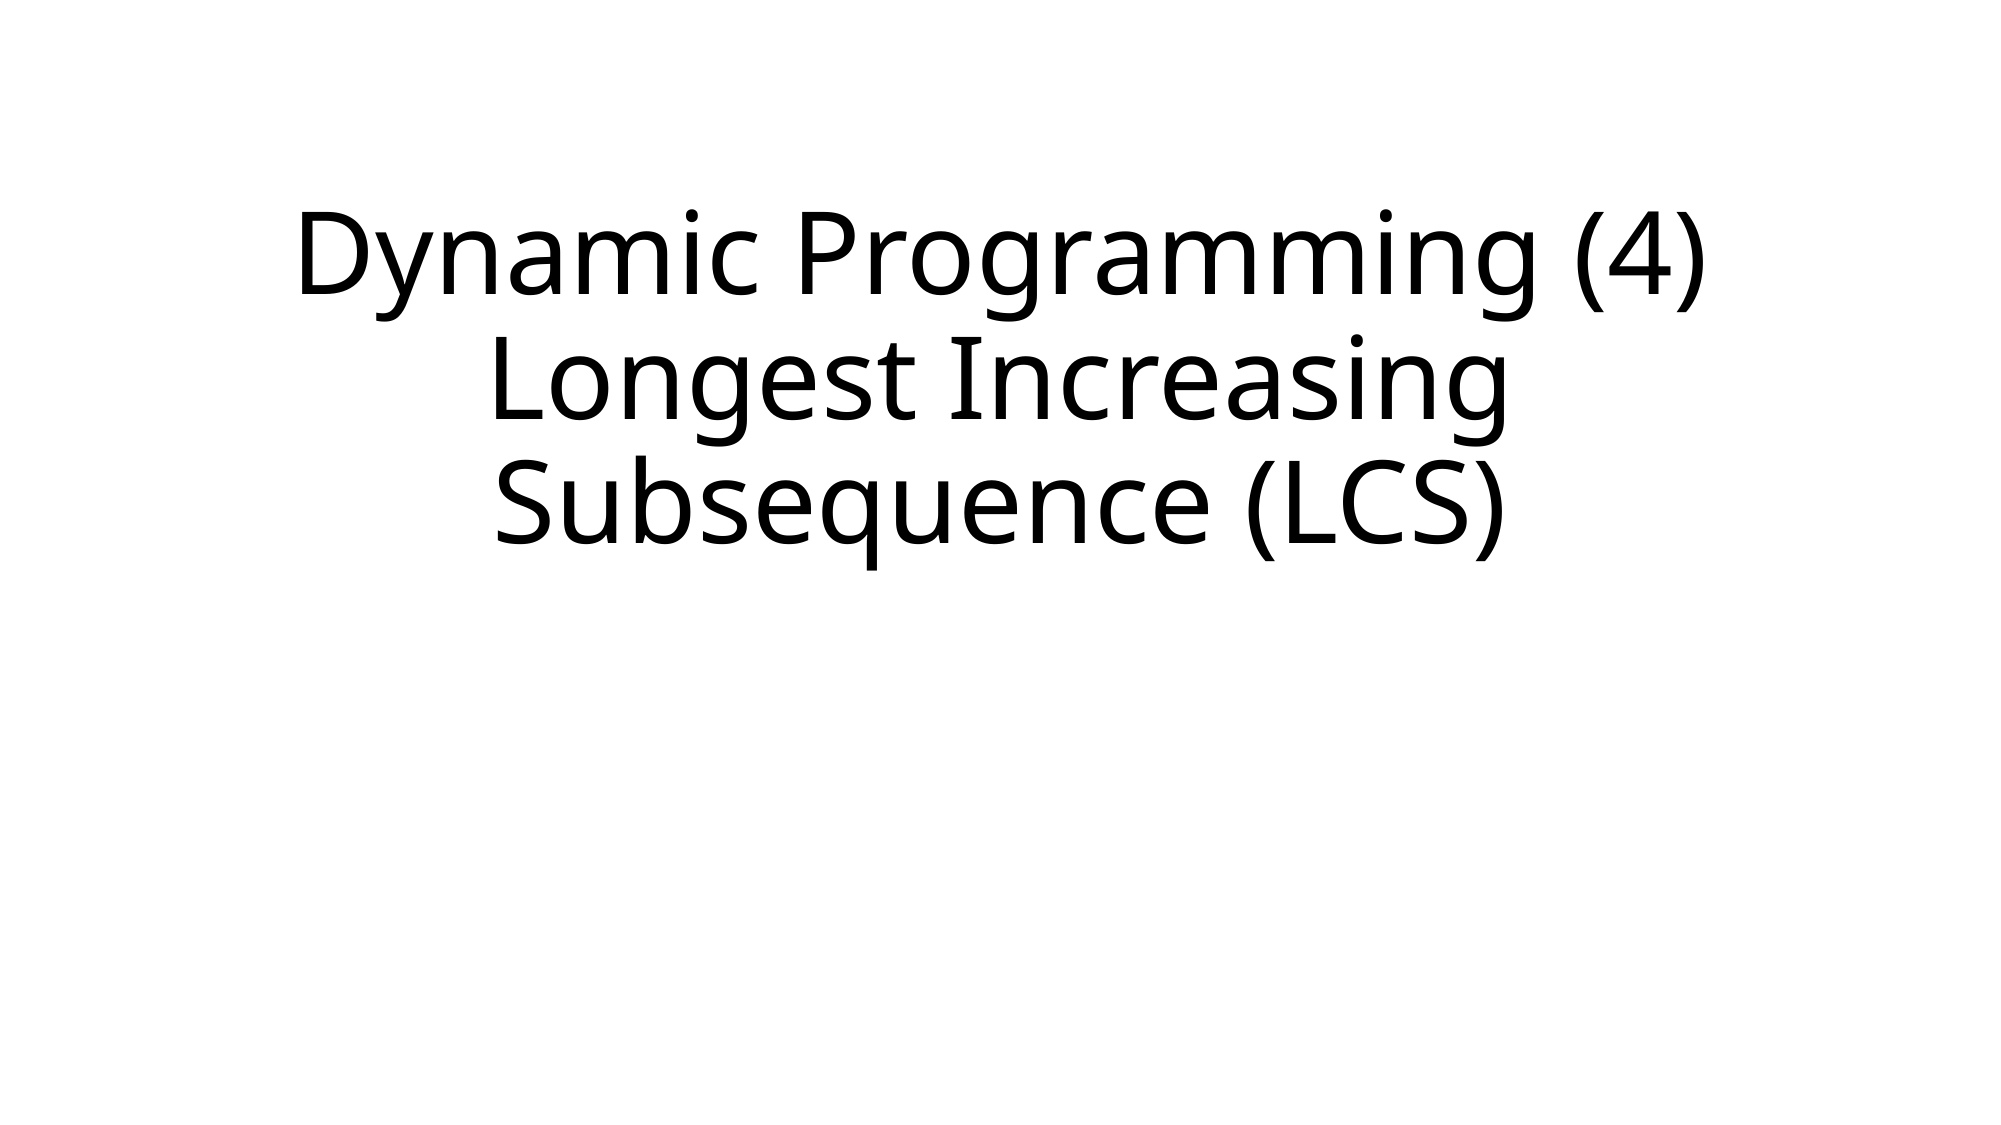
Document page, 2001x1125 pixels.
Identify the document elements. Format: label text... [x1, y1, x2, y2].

title Dynamic Programming (4) Longest Increasing Subsequence (LCS) [249, 184, 1750, 576]
